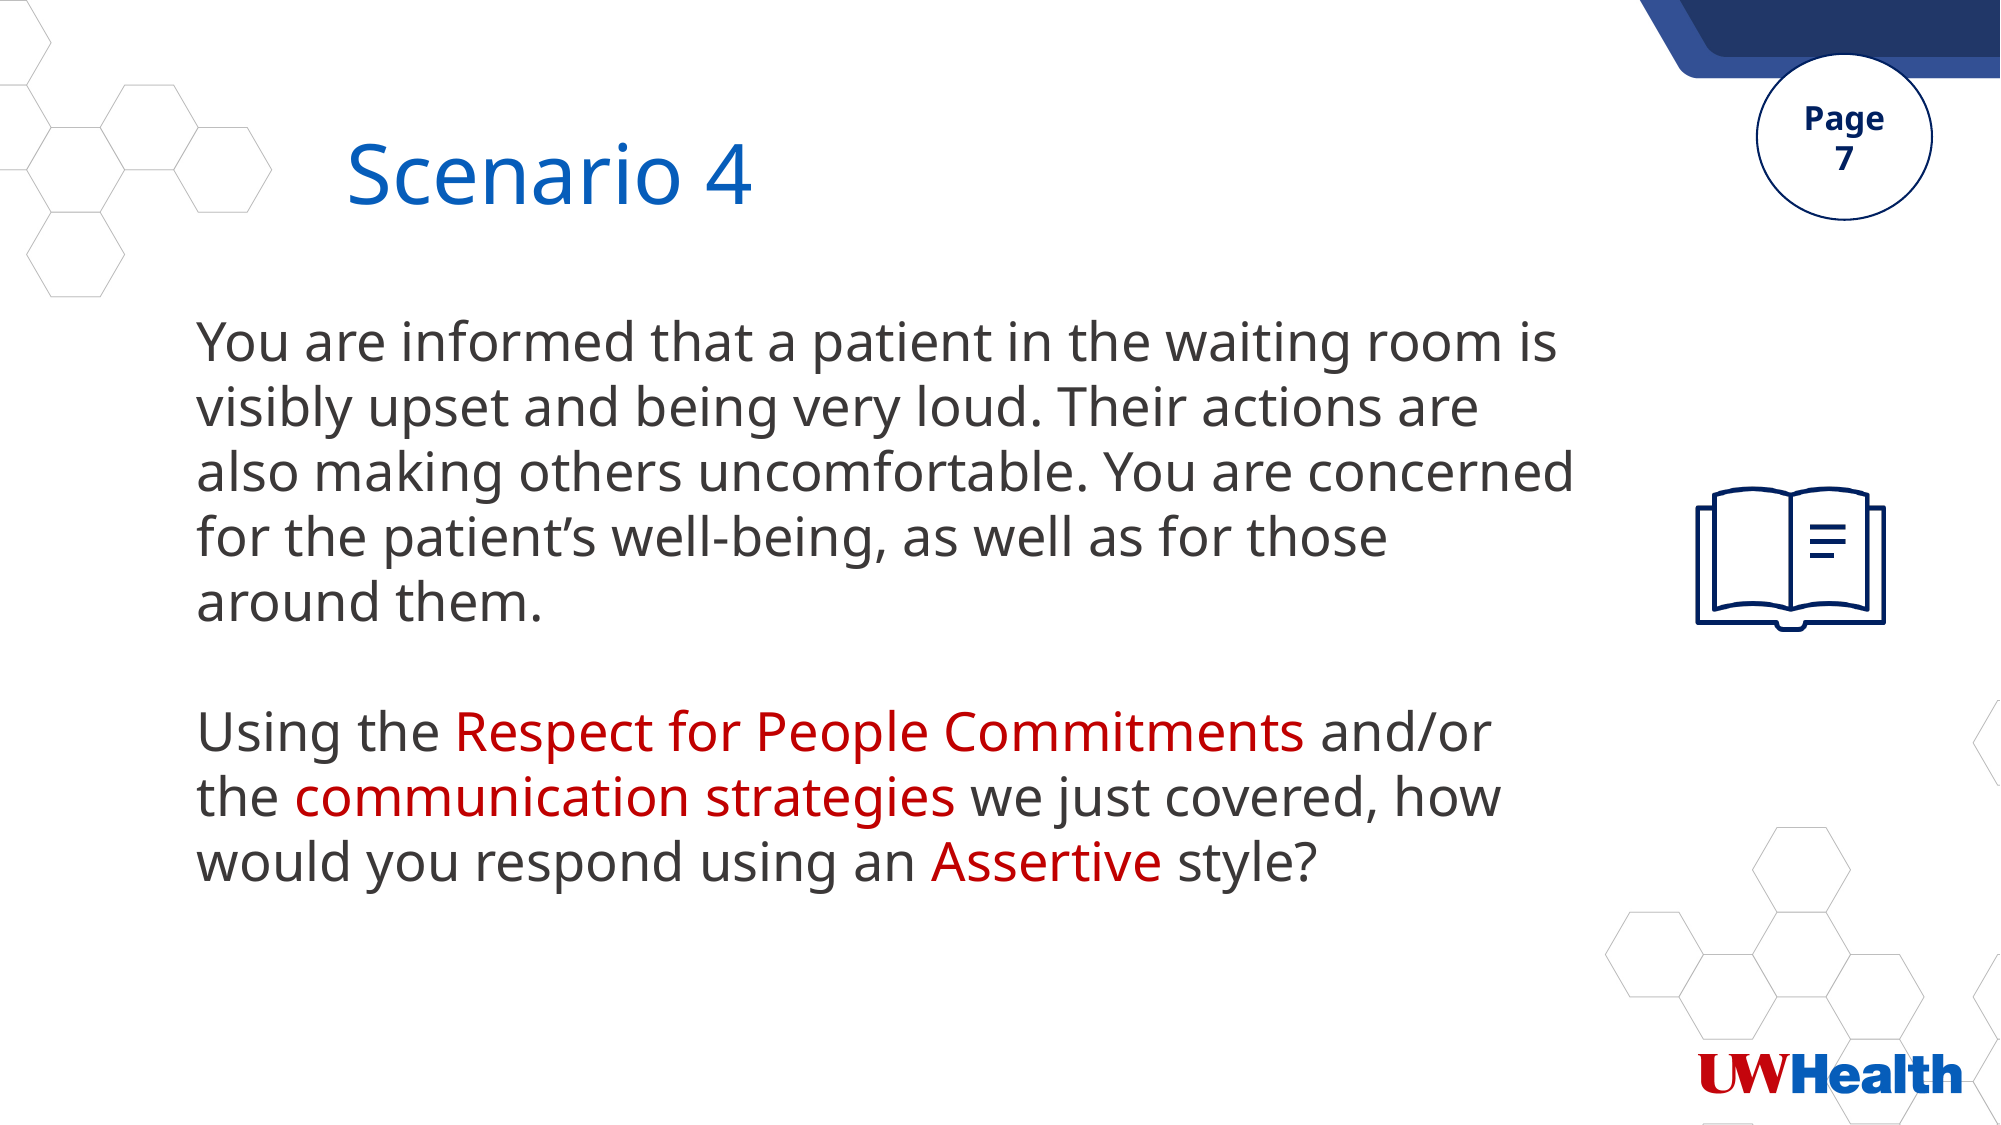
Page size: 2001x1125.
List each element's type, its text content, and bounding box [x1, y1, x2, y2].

list You are informed that a patient in the waiting room is visibly upset and being very loud. Their actions are also making others uncomfortable. You are concerned for the patient’s well-being, as well as for those around them. Using the Respect for People Commitments and/or the communication strategies we just covered, how would you respond using an Assertive style? [181, 299, 1600, 1014]
title Scenario 4 [181, 77, 1863, 278]
text_box Page 7 [1755, 52, 1934, 221]
picture [0, 0, 2000, 1125]
